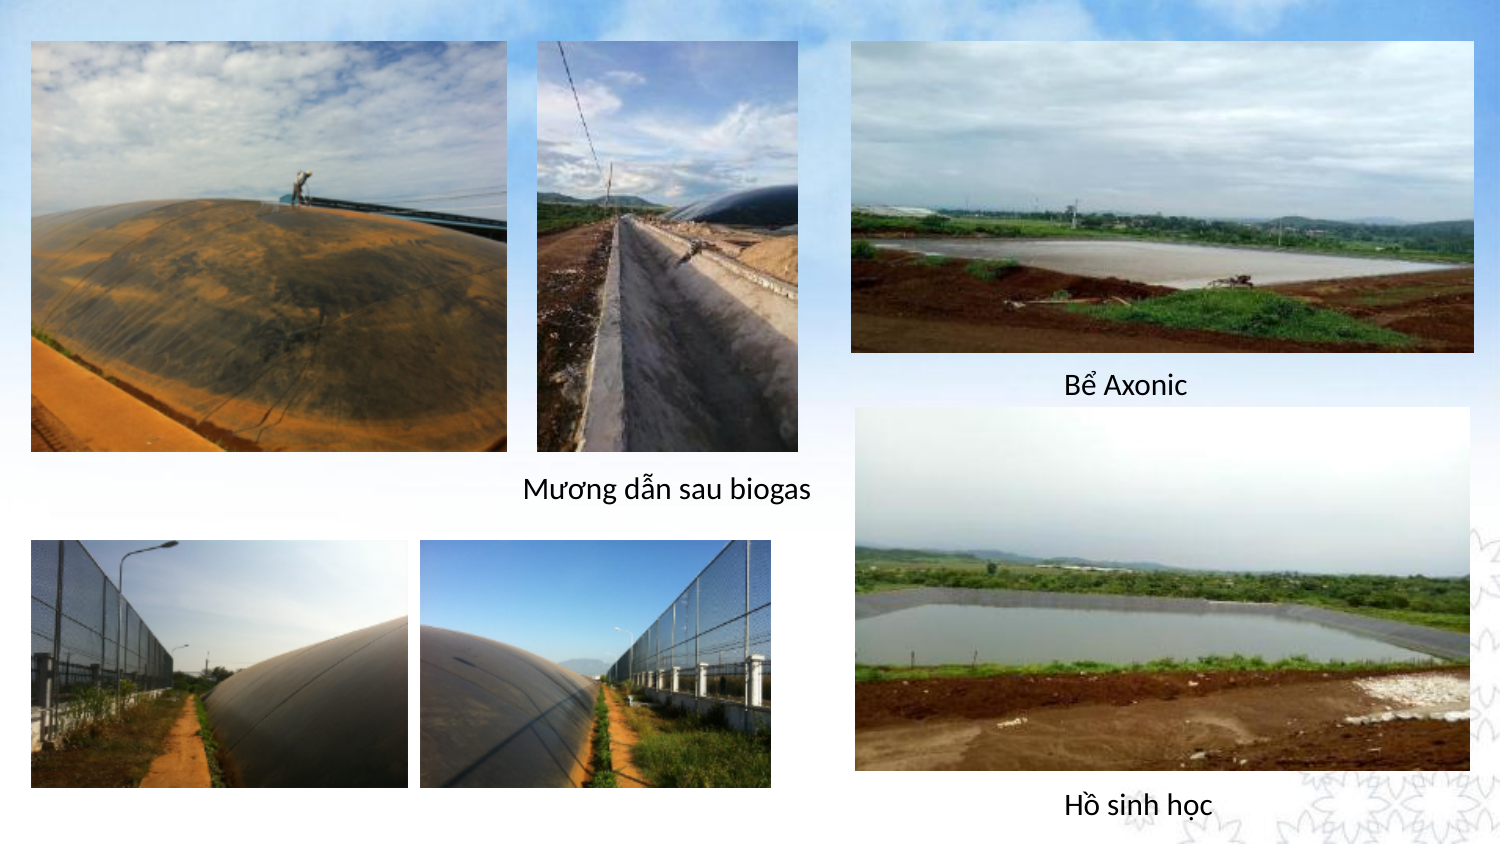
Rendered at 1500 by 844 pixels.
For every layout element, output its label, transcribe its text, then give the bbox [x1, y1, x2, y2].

text_box Bể Axonic [1049, 363, 1203, 405]
text_box Mương dẫn sau biogas [507, 460, 827, 513]
text_box Hồ sinh học [1049, 779, 1229, 829]
picture [0, 0, 1500, 844]
